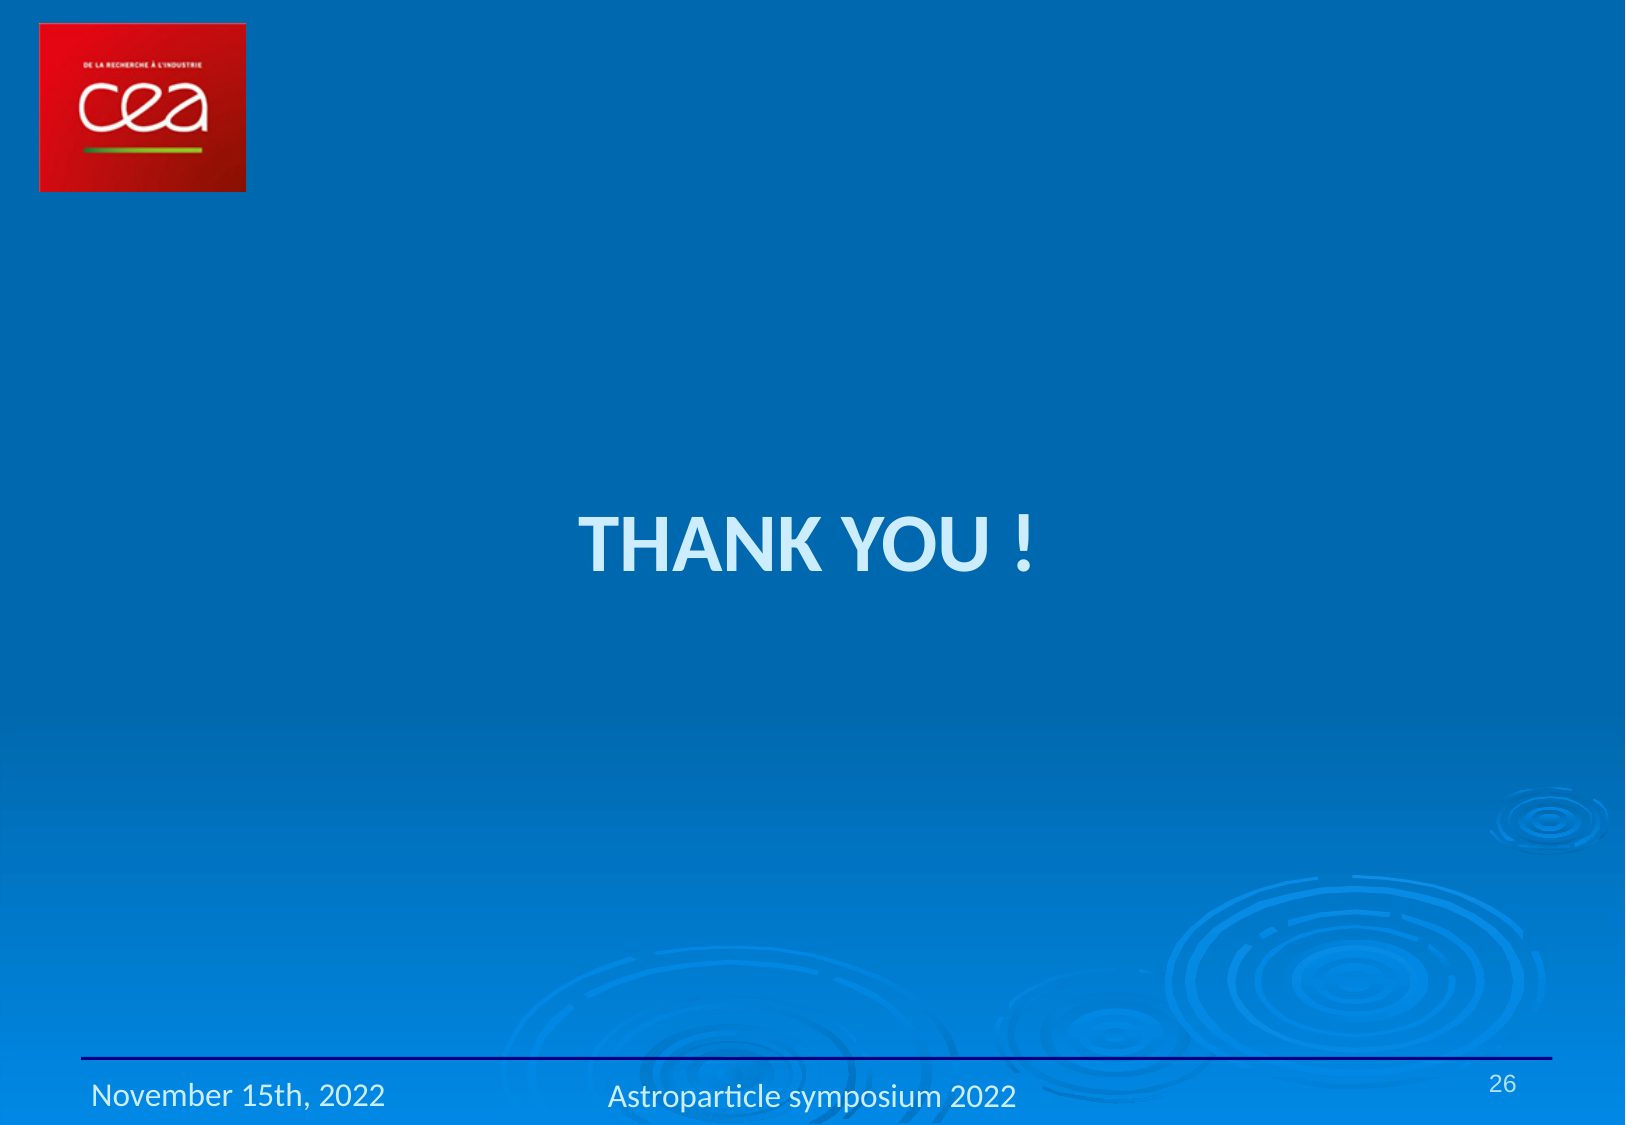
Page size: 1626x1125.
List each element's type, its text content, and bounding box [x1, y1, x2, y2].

picture [38, 23, 246, 193]
text_box November 15th, 2022 [48, 1065, 428, 1125]
text_box Astroparticle symposium 2022 [567, 1067, 1058, 1125]
title Thank you ! [117, 480, 1499, 705]
